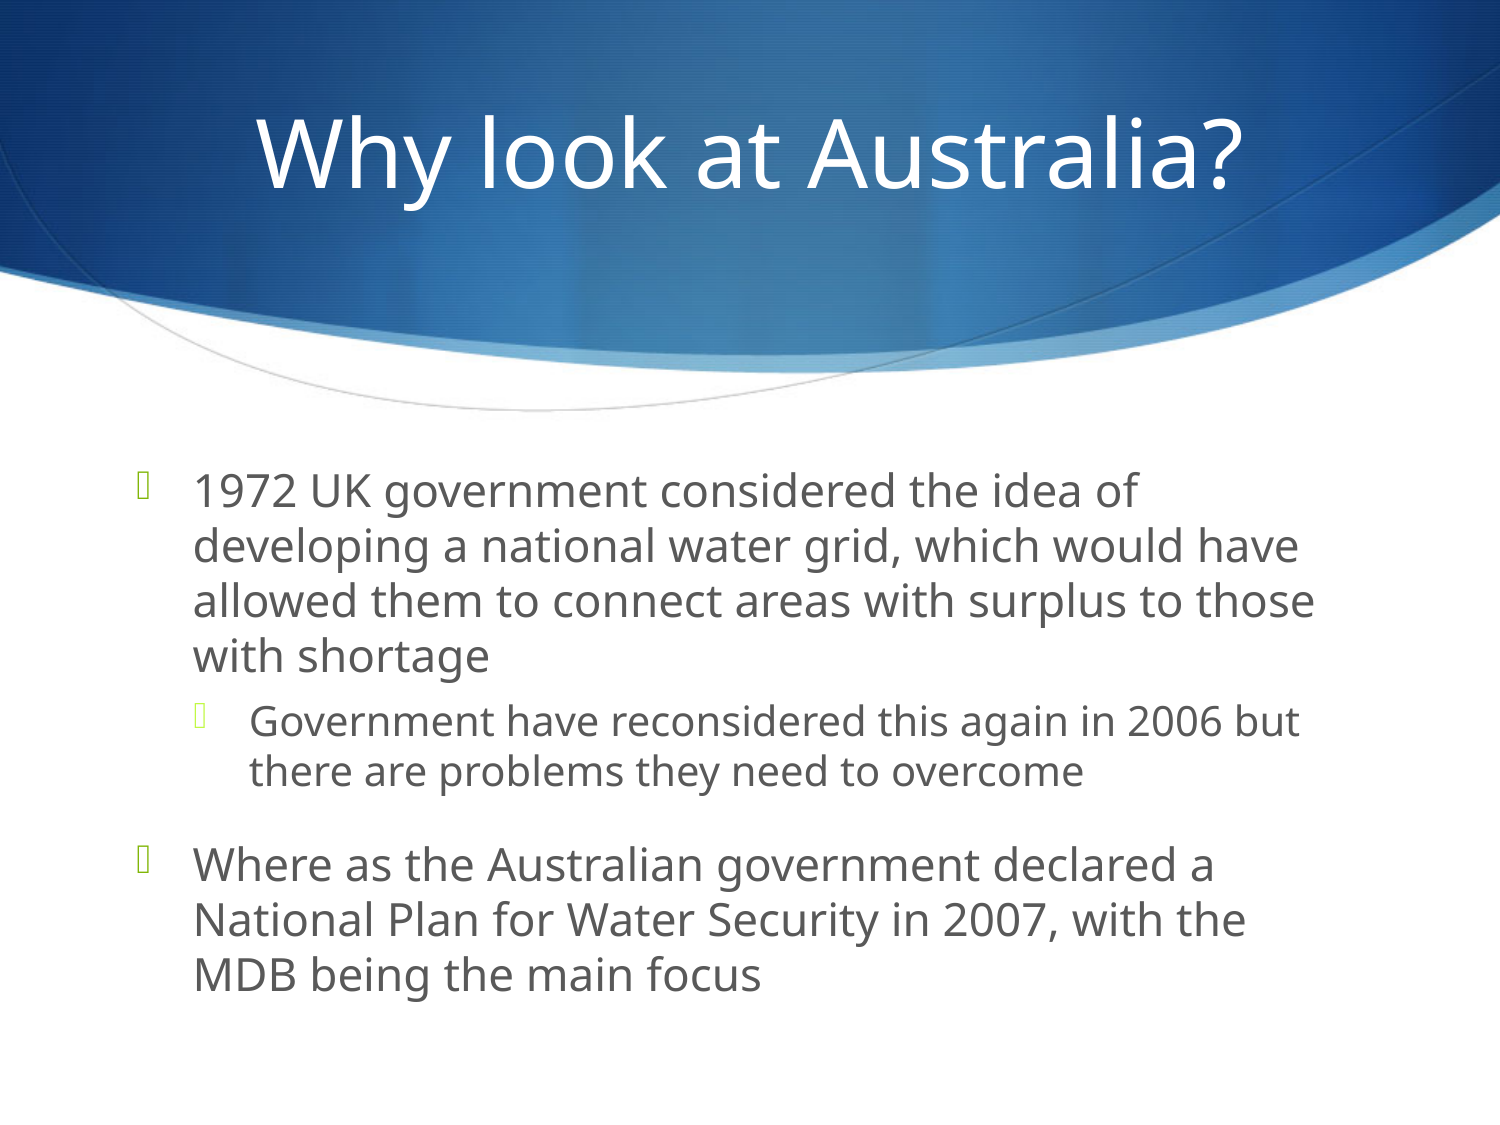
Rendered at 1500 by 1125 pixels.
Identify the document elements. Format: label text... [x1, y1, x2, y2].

list 1972 UK government considered the idea of developing a national water grid, which would have allowed them to connect areas with surplus to those with shortage Government have reconsidered this again in 2006 but there are problems they need to overcome Where as the Australian government declared a National Plan for Water Security in 2007, with the MDB being the main focus [121, 454, 1379, 991]
title Why look at Australia? [75, 56, 1425, 245]
picture [0, 0, 1500, 1125]
